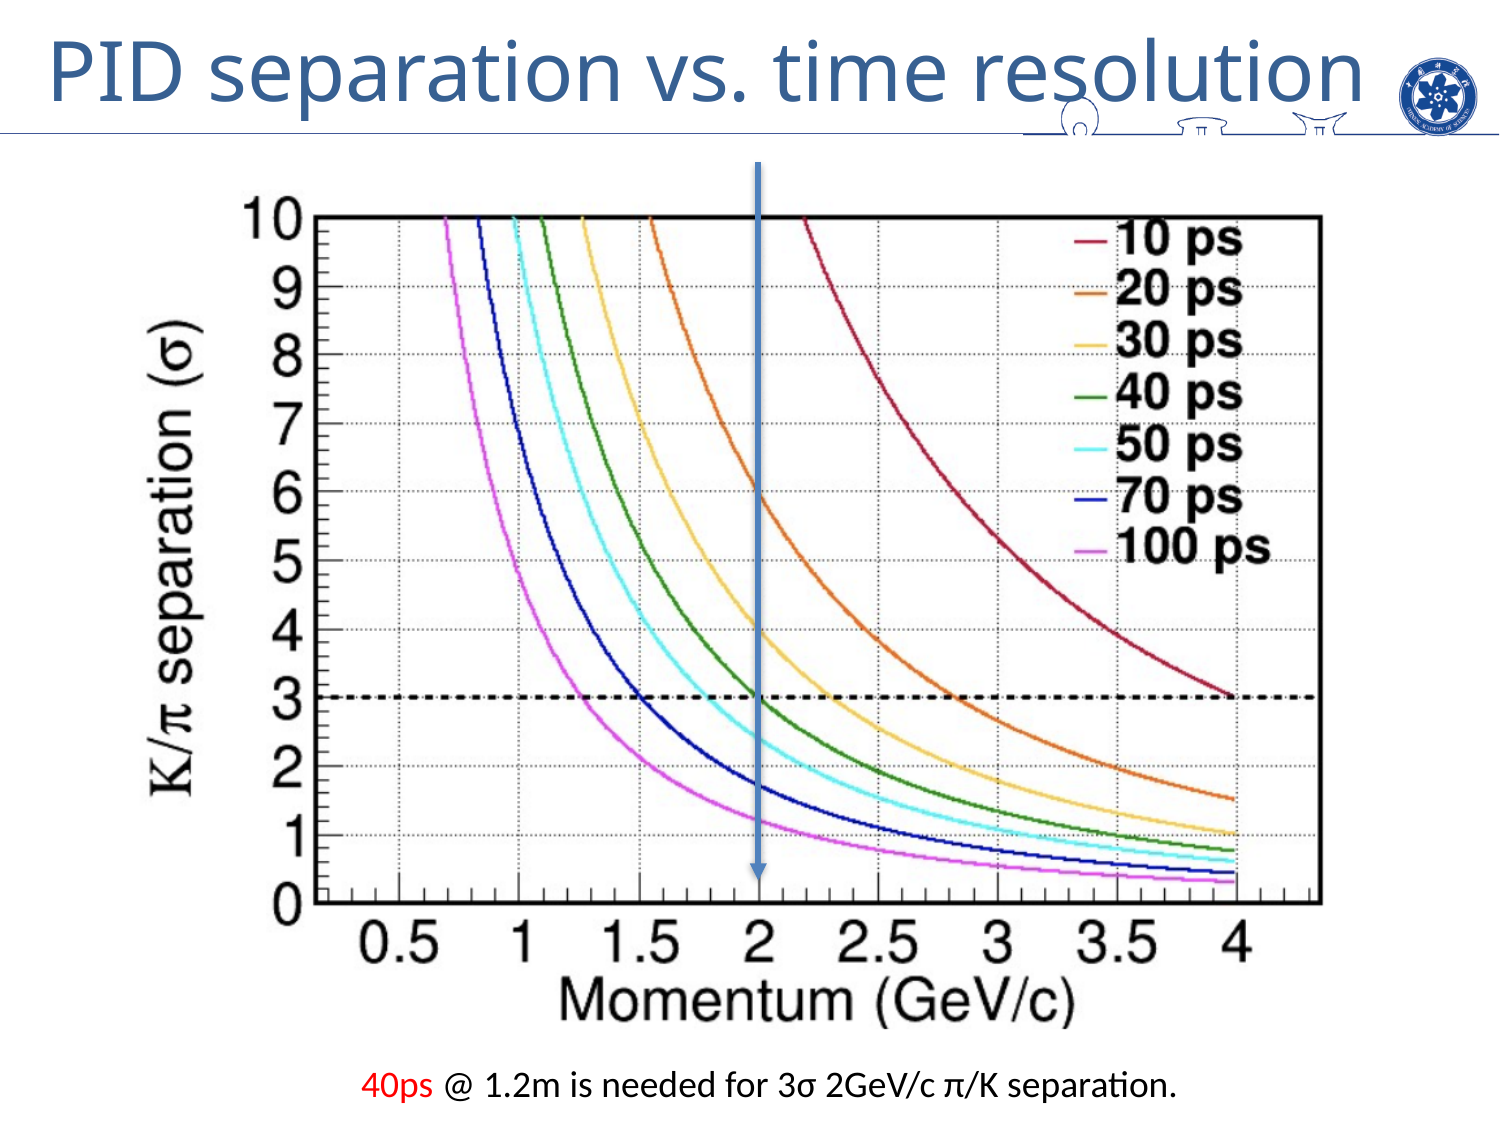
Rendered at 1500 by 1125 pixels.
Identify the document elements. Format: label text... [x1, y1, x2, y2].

picture [78, 144, 1380, 1063]
text_box PID separation vs. time resolution [39, 1, 1500, 135]
picture [1023, 135, 1500, 141]
text_box 40ps @ 1.2m is needed for 3σ 2GeV/c π/K separation. [250, 1070, 1289, 1113]
